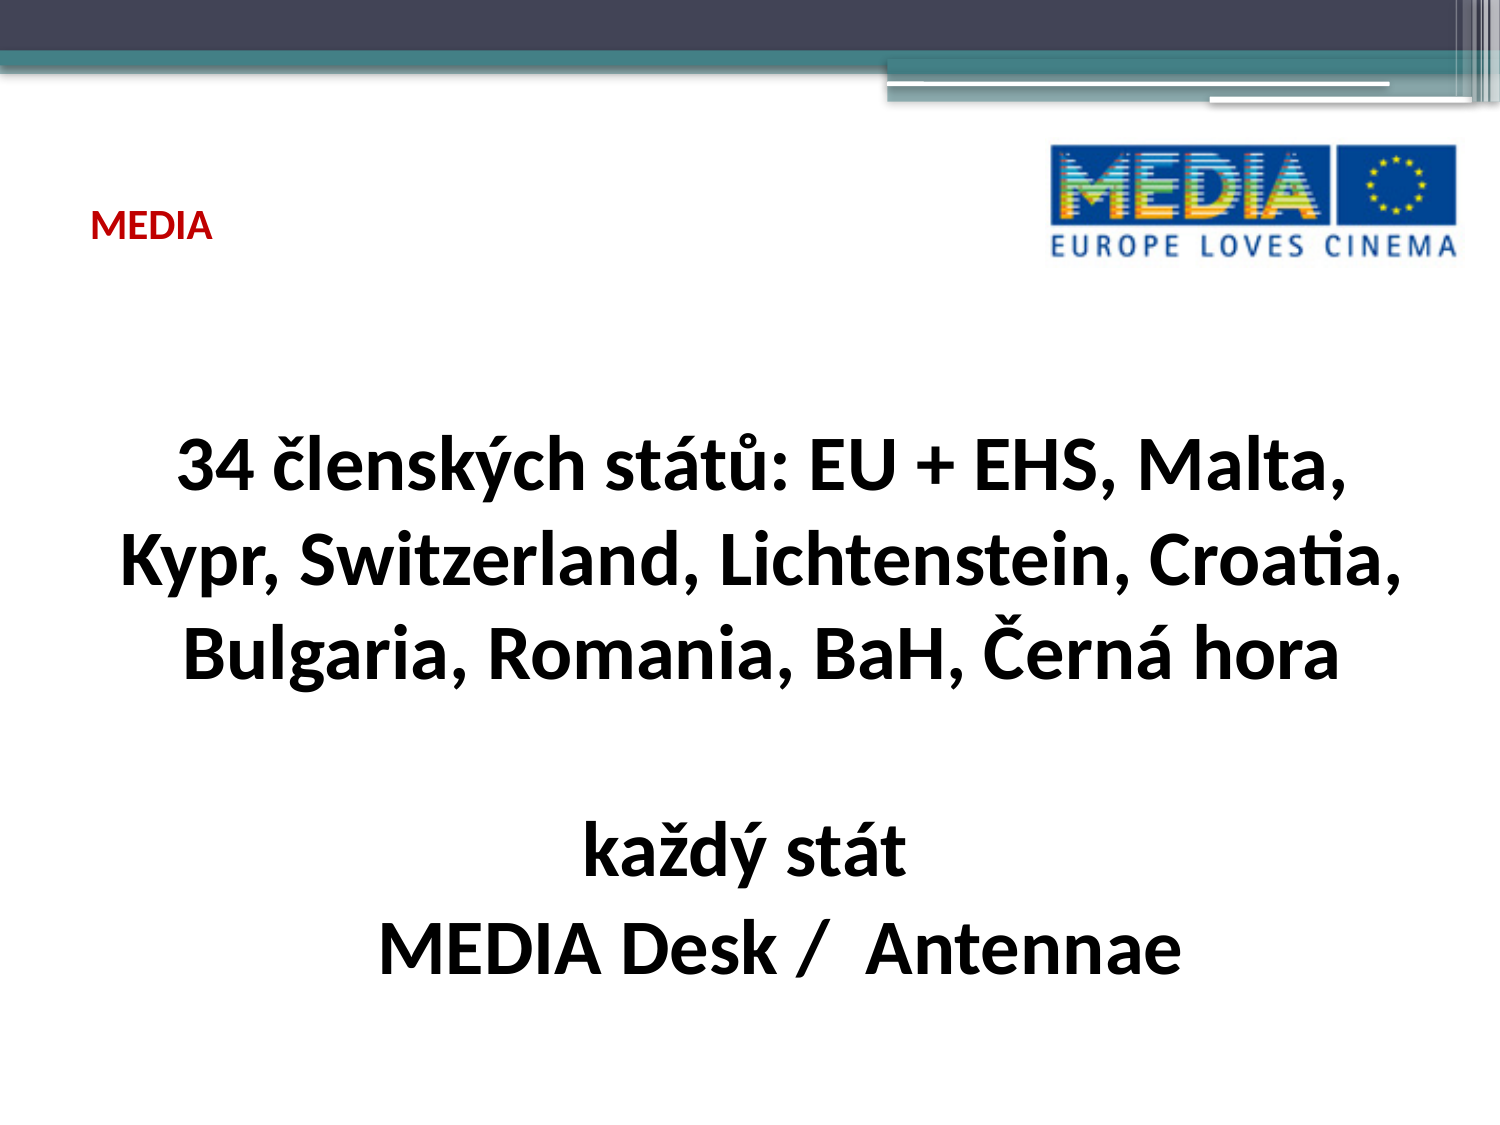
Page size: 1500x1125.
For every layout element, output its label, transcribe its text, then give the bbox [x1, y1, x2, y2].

title MEDIA [75, 137, 1425, 303]
list 34 členských států: EU + EHS, Malta, Kypr, Switzerland, Lichtenstein, Croatia, Bulgaria, Romania, BaH, Černá hora každý stát MEDIA Desk / Antennae [75, 314, 1436, 1079]
picture [1045, 136, 1465, 268]
